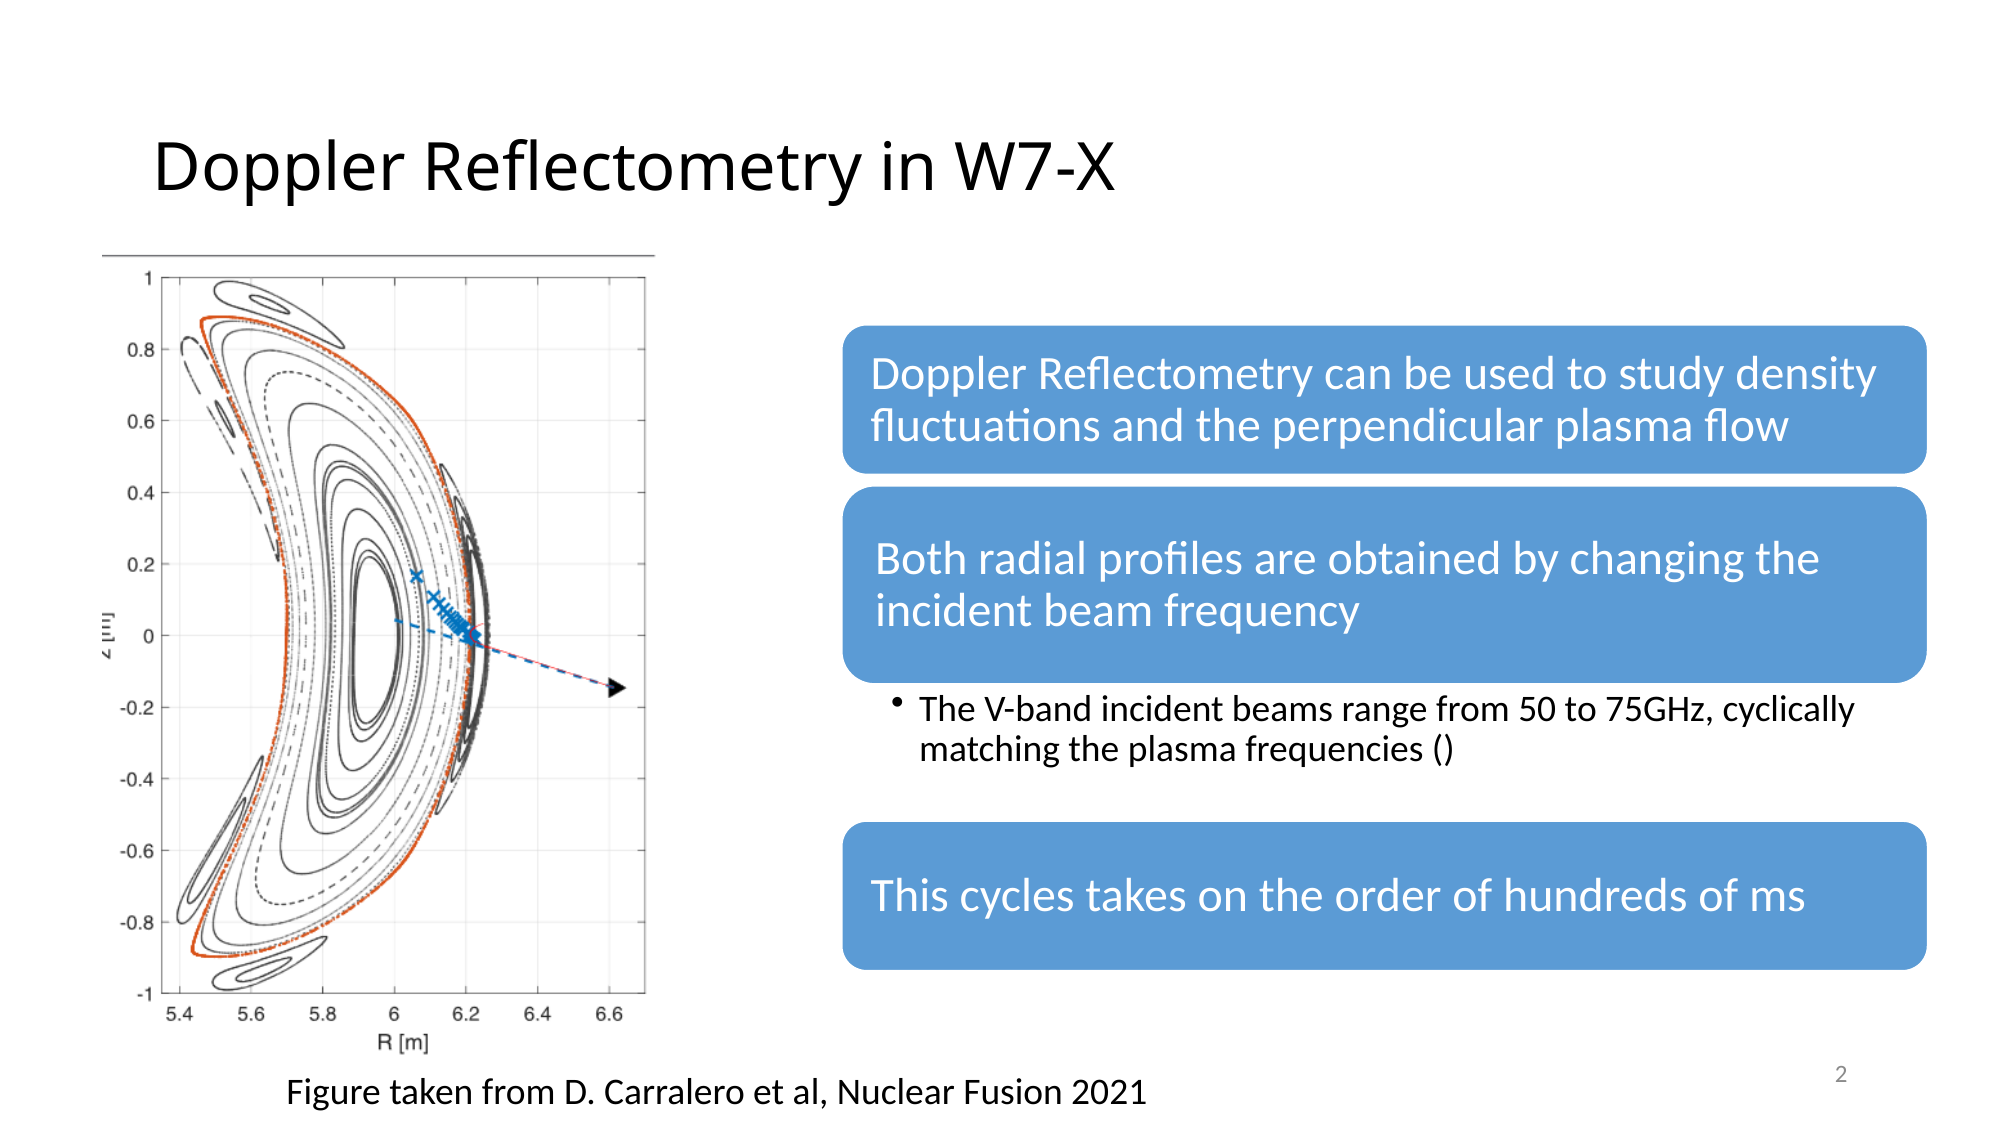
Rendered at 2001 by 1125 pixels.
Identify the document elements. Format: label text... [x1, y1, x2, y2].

picture [102, 250, 675, 1070]
title Doppler Reflectometry in W7-X [137, 59, 1863, 278]
text_box Figure taken from D. Carralero et al, Nuclear Fusion 2021 [271, 1059, 1538, 1120]
slide_number 2 [1412, 1042, 1863, 1103]
